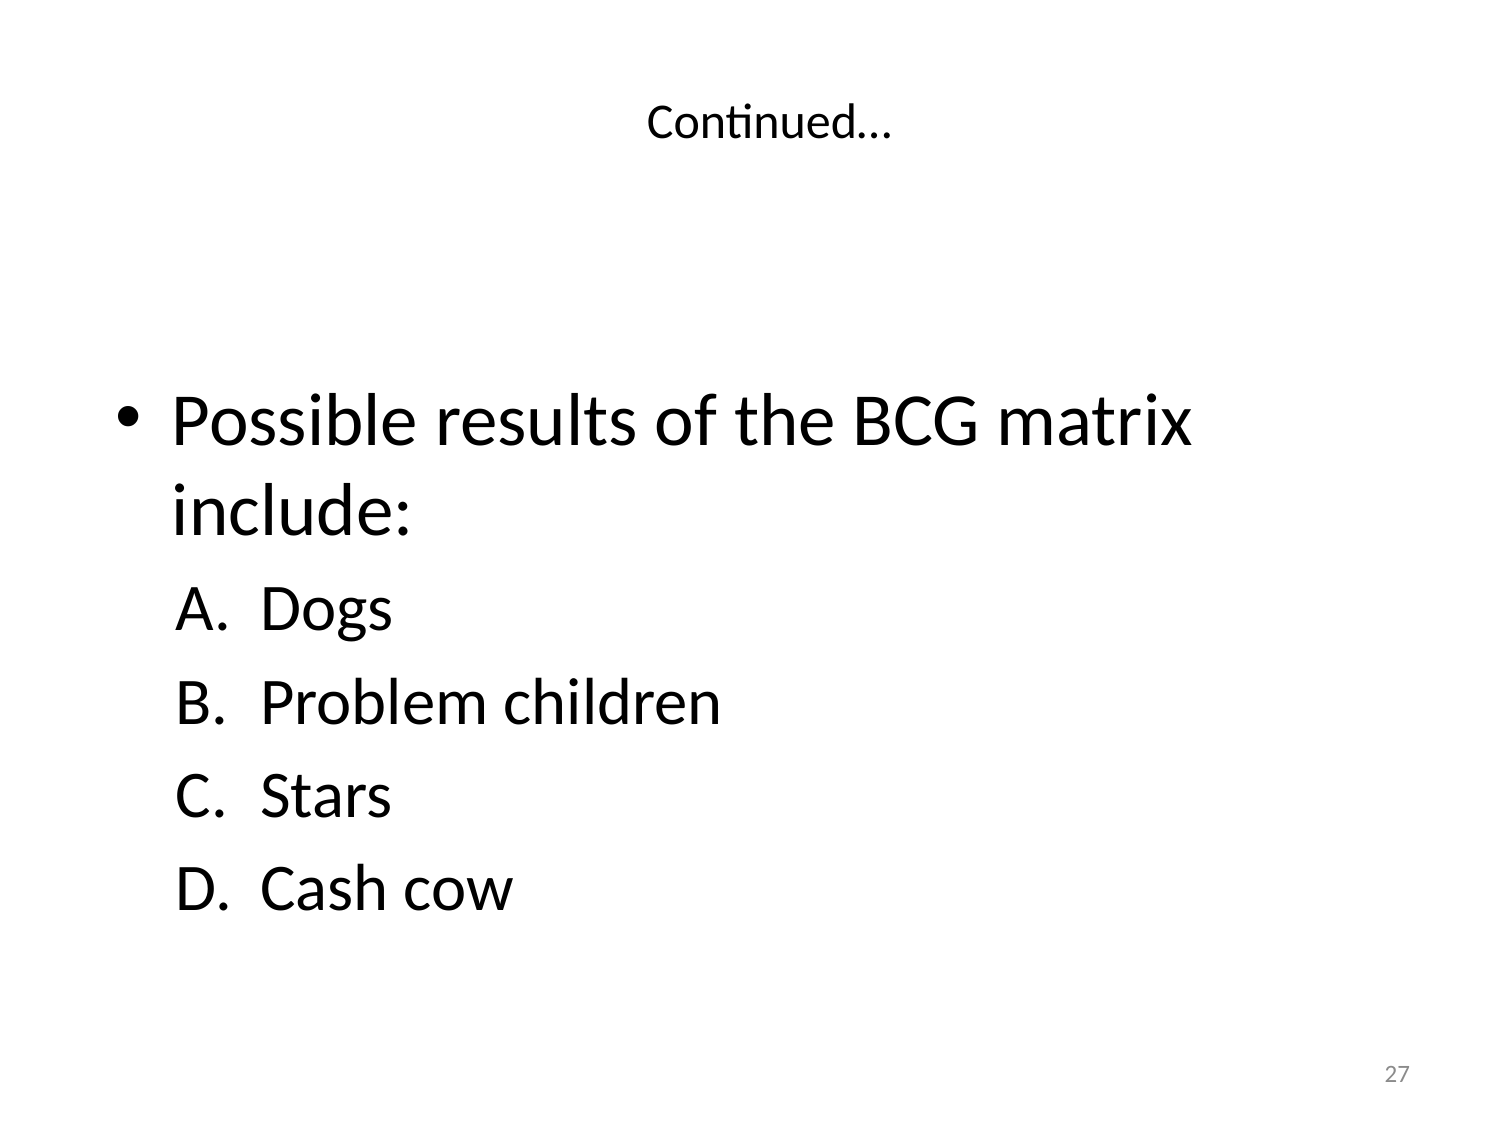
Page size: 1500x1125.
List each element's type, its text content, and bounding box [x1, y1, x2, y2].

list Possible results of the BCG matrix include: Dogs Problem children Stars Cash cow [100, 363, 1438, 1000]
slide_number 27 [1074, 1042, 1425, 1103]
title Continued… [100, 37, 1438, 200]
